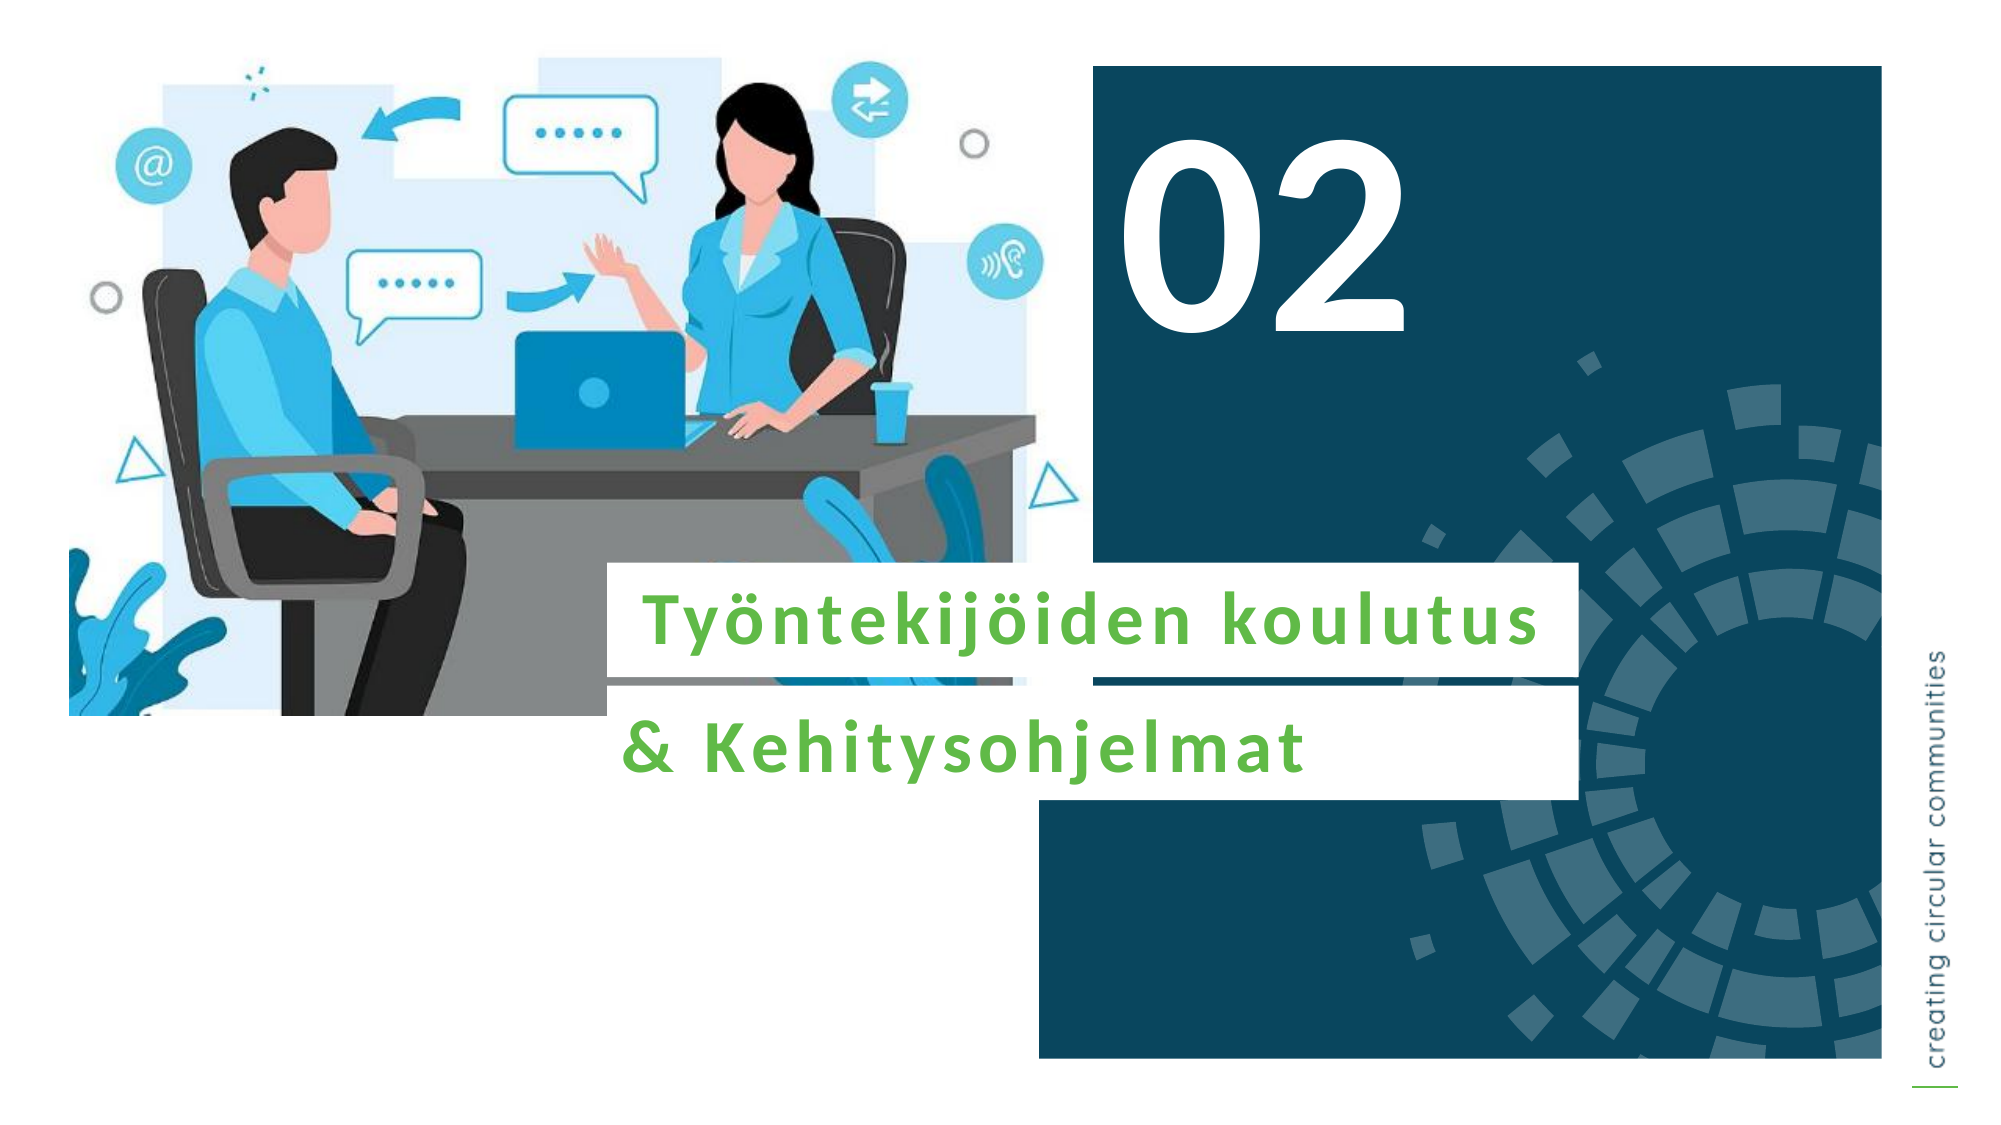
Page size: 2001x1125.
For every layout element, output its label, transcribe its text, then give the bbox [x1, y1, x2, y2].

text_box Työntekijöiden koulutus [1093, 562, 1555, 668]
list 02 [1104, 72, 1444, 168]
text_box [1093, 561, 1580, 678]
text_box & Kehitysohjelmat [606, 685, 1580, 801]
picture [69, 33, 1093, 716]
picture [1919, 637, 1955, 1074]
